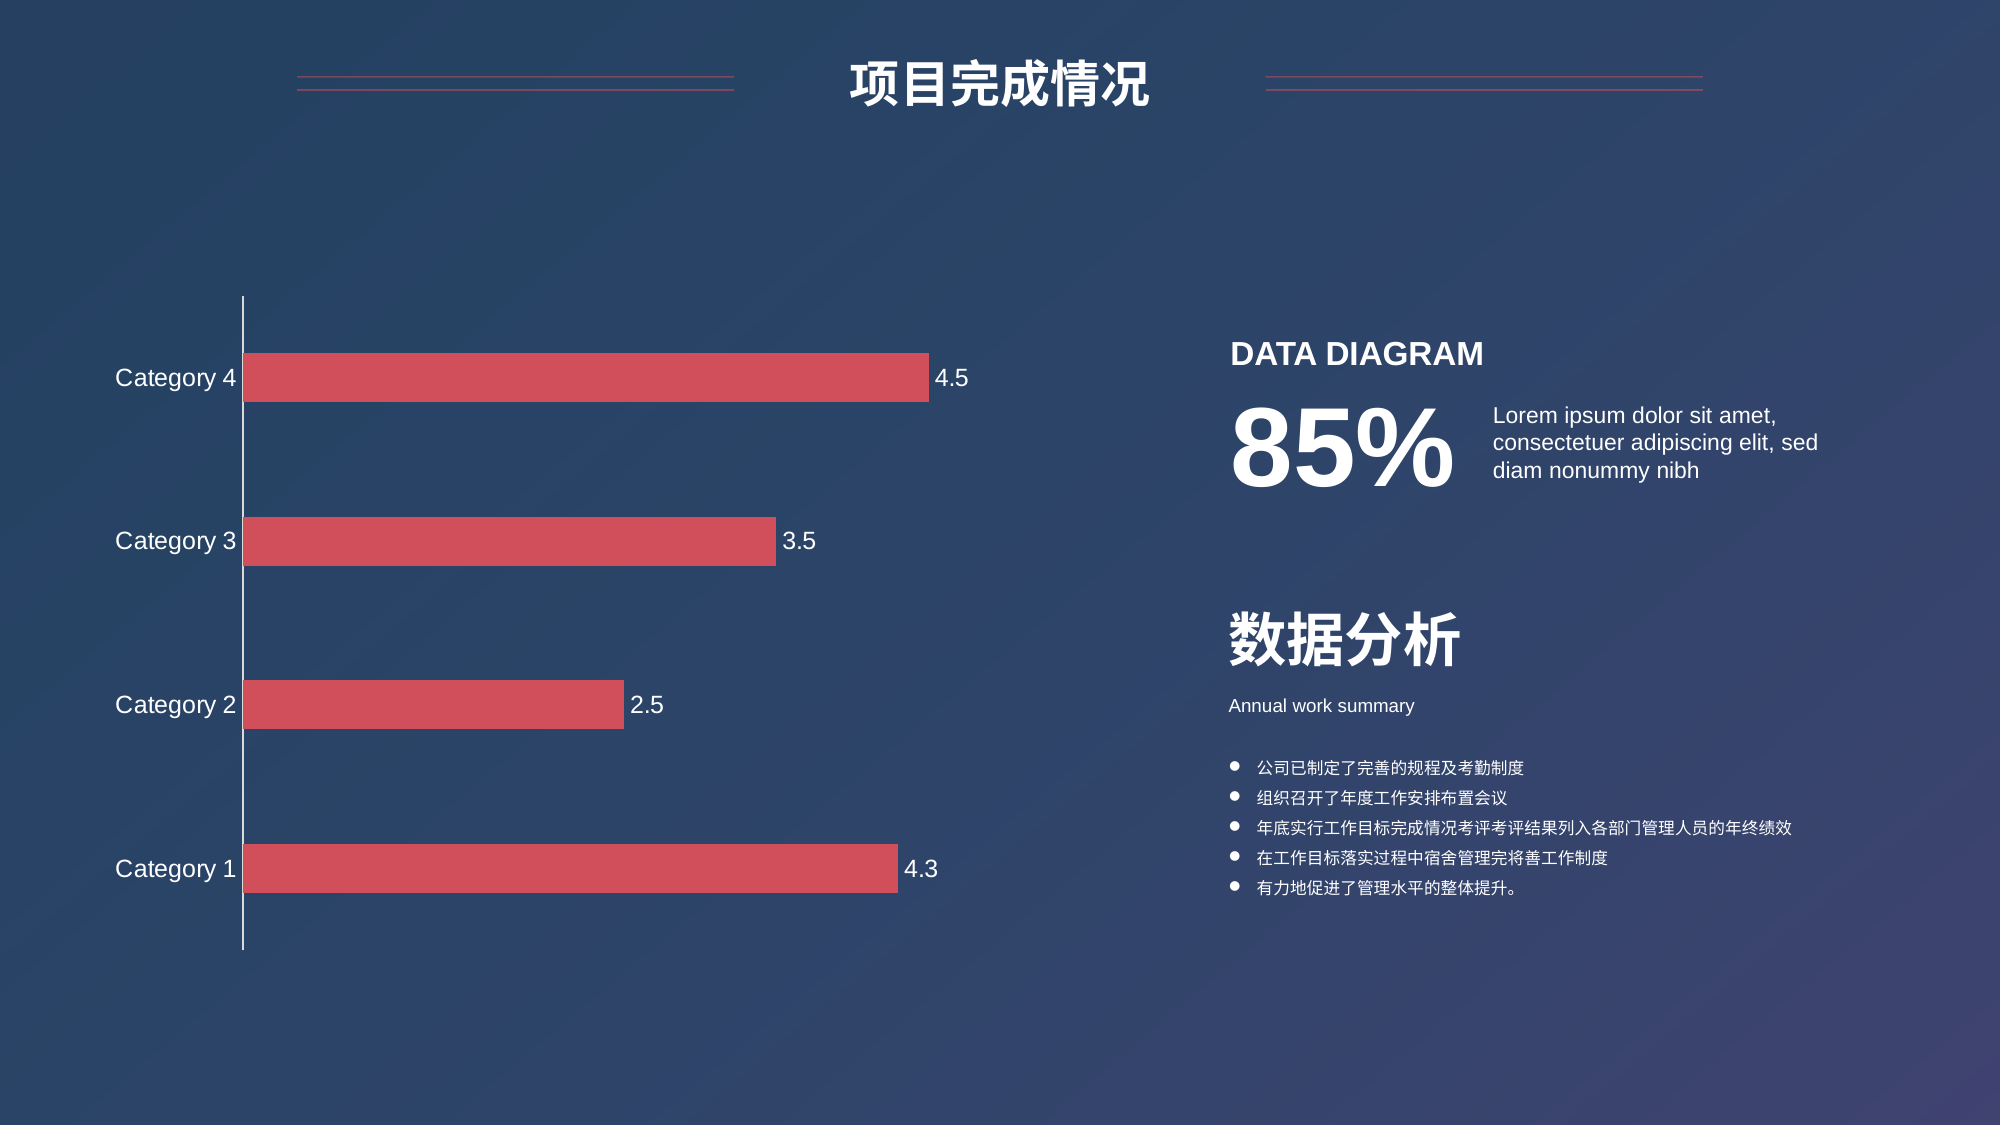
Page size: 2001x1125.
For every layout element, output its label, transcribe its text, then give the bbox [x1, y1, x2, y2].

text_box DATA DIAGRAM [1215, 324, 1500, 380]
text_box 公司已制定了完善的规程及考勤制度 组织召开了年度工作安排布置会议 年底实行工作目标完成情况考评考评结果列入各部门管理人员的年终绩效 在工作目标落实过程中宿舍管理完将善工作制度 有力地促进了管理水平的整体提升。 [1213, 741, 1927, 906]
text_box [296, 76, 1704, 91]
text_box 项目完成情况 [835, 45, 1165, 75]
text_box Lorem ipsum dolor sit amet, consectetuer adipiscing elit, sed diam nonummy nibh [1478, 393, 1888, 491]
text_box 数据分析 [1213, 595, 1683, 681]
text_box 85% [1216, 366, 1471, 517]
text_box 项目完成情况 [835, 98, 1165, 121]
chart [96, 281, 1024, 965]
text_box Annual work summary [1213, 681, 1597, 724]
